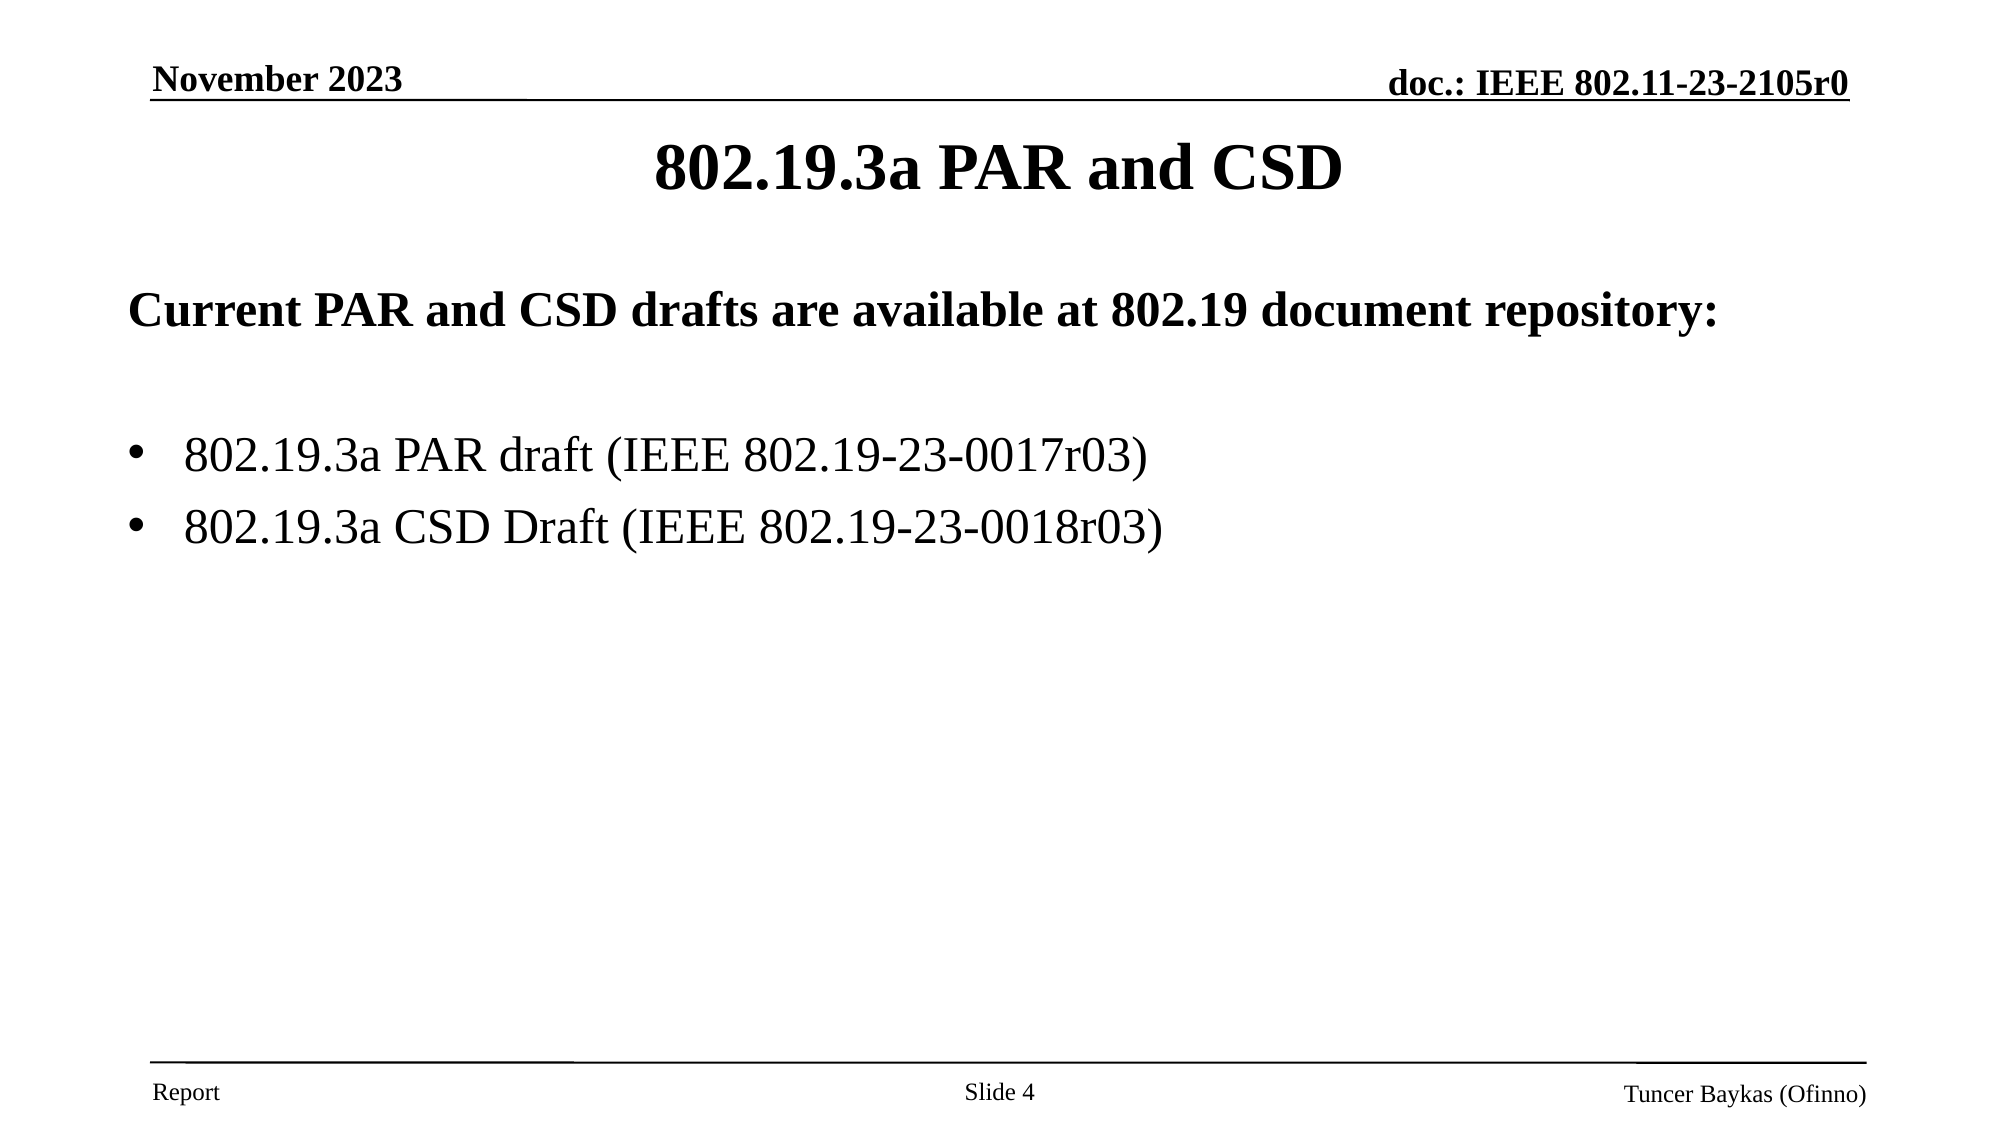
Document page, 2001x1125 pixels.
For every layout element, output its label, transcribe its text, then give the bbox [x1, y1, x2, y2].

text_box Current PAR and CSD drafts are available at 802.19 document repository: 802.19.3a PAR draft (IEEE 802.19-23-0017r03) 802.19.3a CSD Draft (IEEE 802.19-23-0018r03) [112, 268, 1813, 1125]
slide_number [152, 54, 563, 100]
footer Tuncer Baykas (Ofinno) [1813, 1076, 1867, 1108]
title 802.19.3a PAR and CSD [149, 112, 1850, 213]
